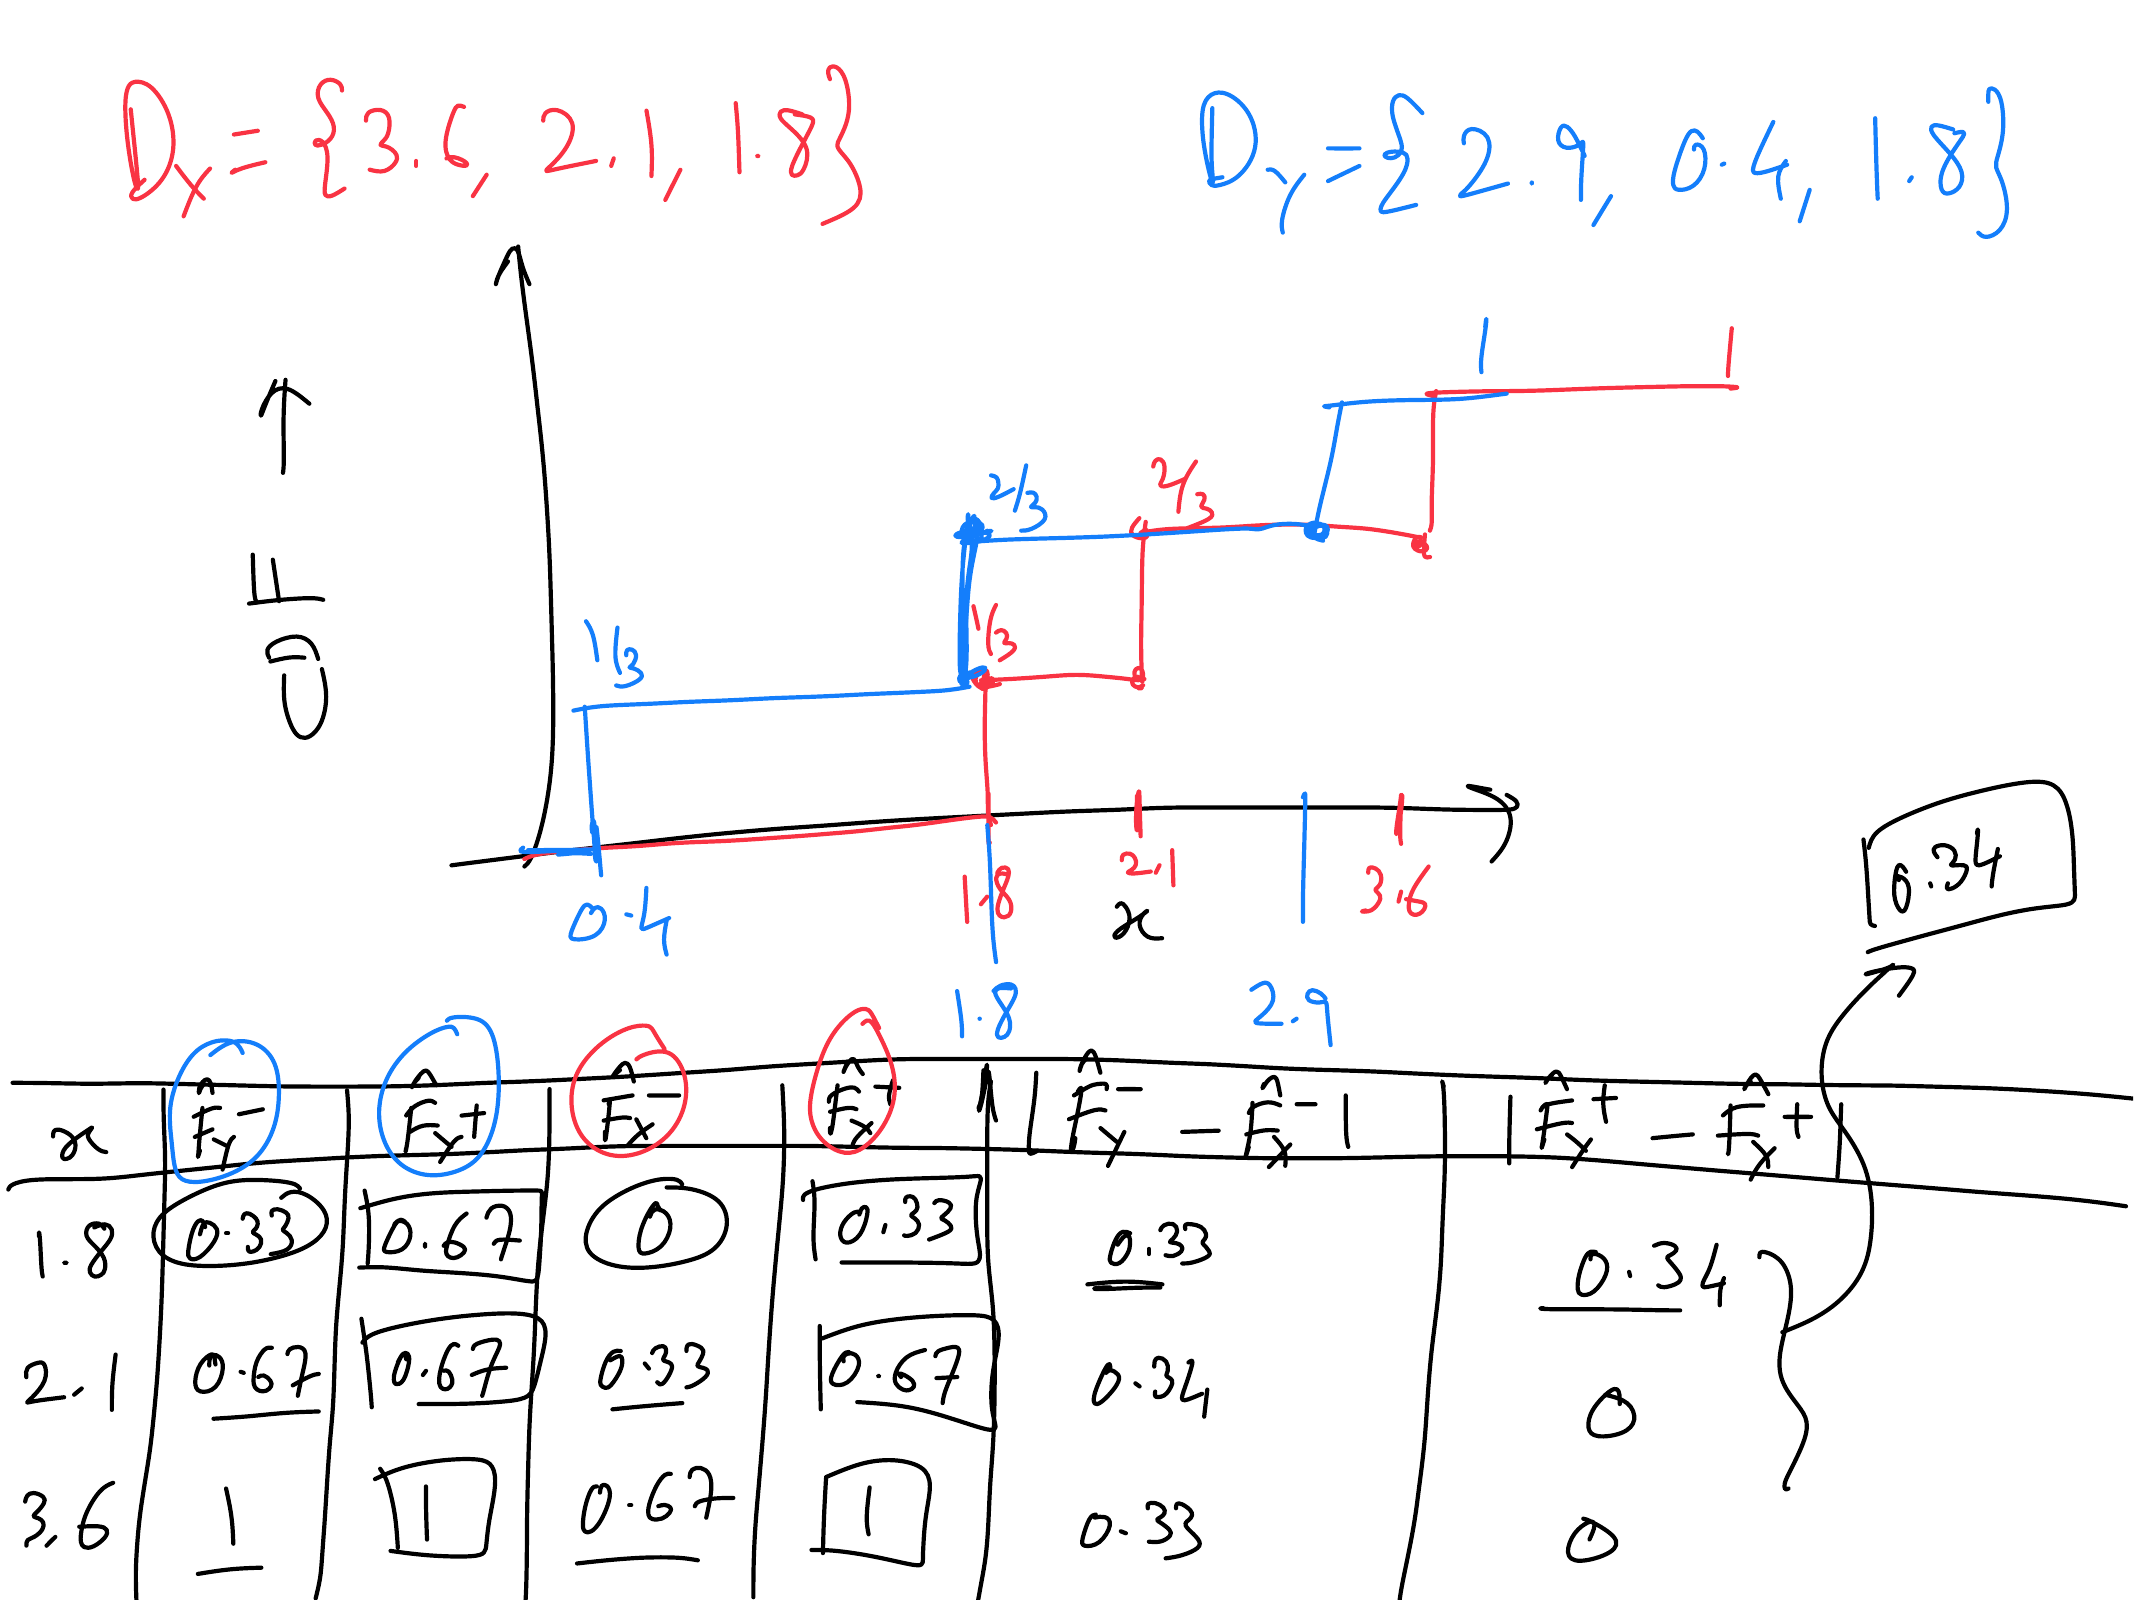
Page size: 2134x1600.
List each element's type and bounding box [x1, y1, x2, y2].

text_box [8, 66, 2134, 1600]
text_box [1201, 88, 2008, 238]
